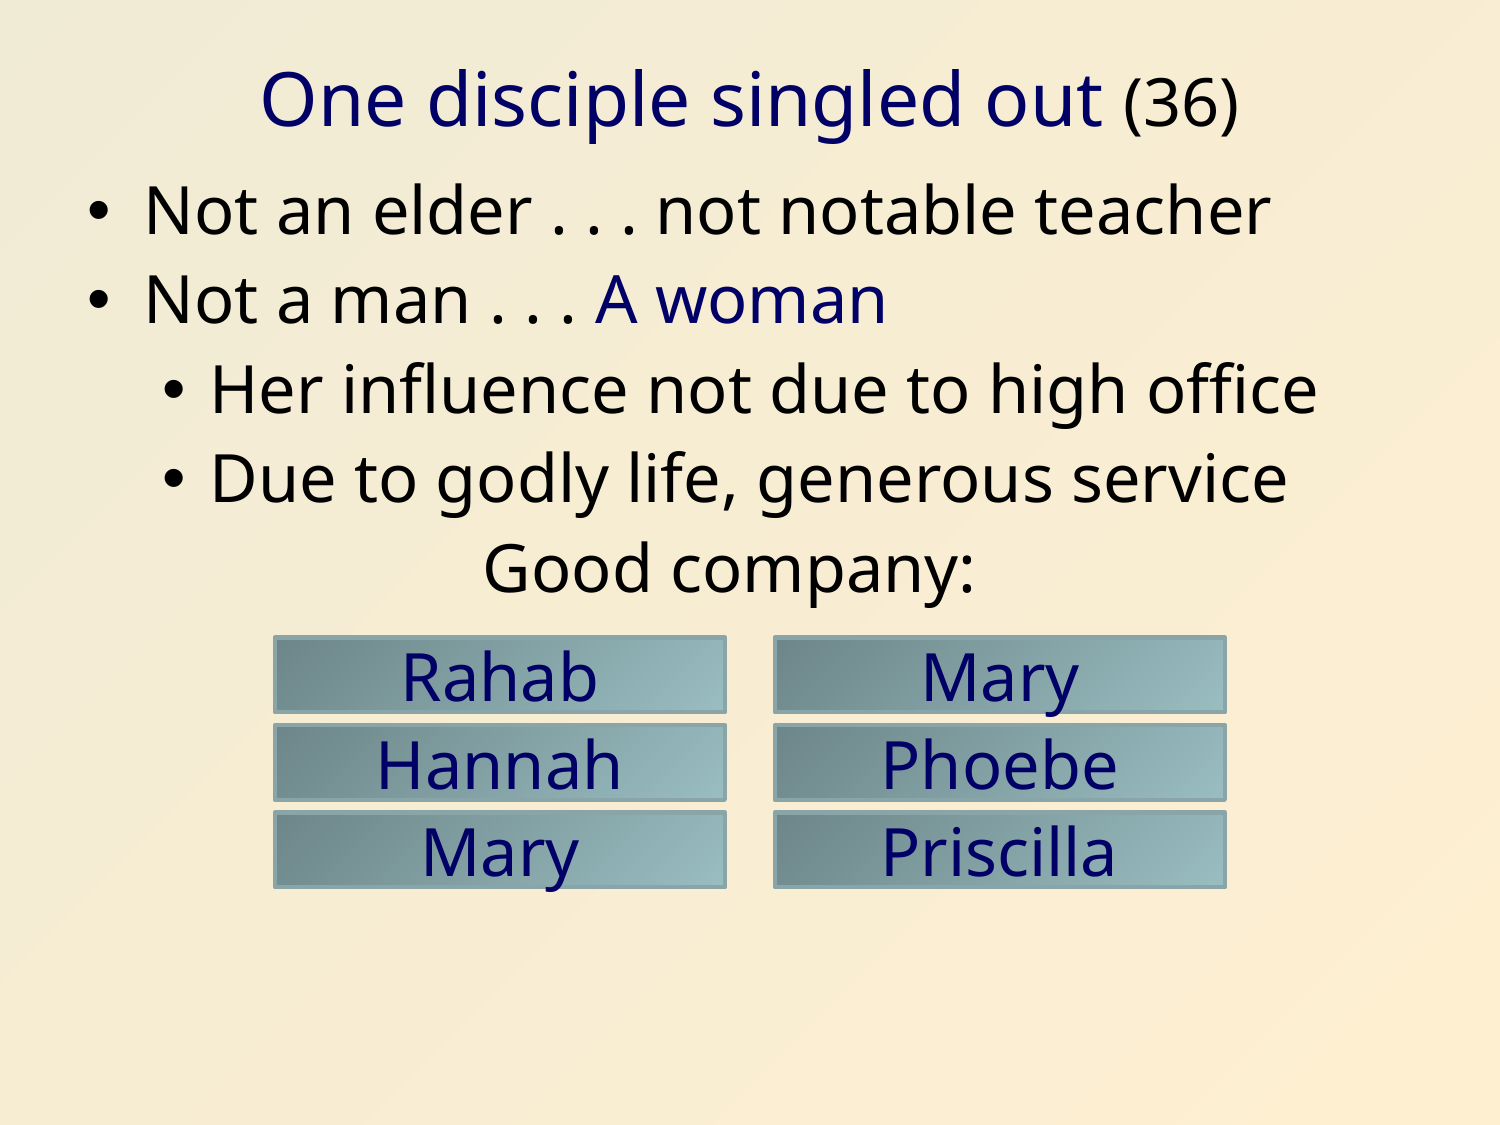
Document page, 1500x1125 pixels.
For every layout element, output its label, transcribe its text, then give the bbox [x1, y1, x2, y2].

text_box Phoebe [773, 723, 1227, 802]
text_box Mary [773, 635, 1227, 714]
title One disciple singled out (36) [75, 24, 1425, 168]
text_box Mary [273, 810, 727, 889]
text_box Hannah [273, 723, 727, 802]
list Not an elder . . . not notable teacher Not a man . . . A woman Her influence not due to high office Due to godly life, generous service Good company: [72, 169, 1423, 1020]
text_box Priscilla [773, 810, 1227, 889]
text_box Rahab [273, 635, 727, 714]
